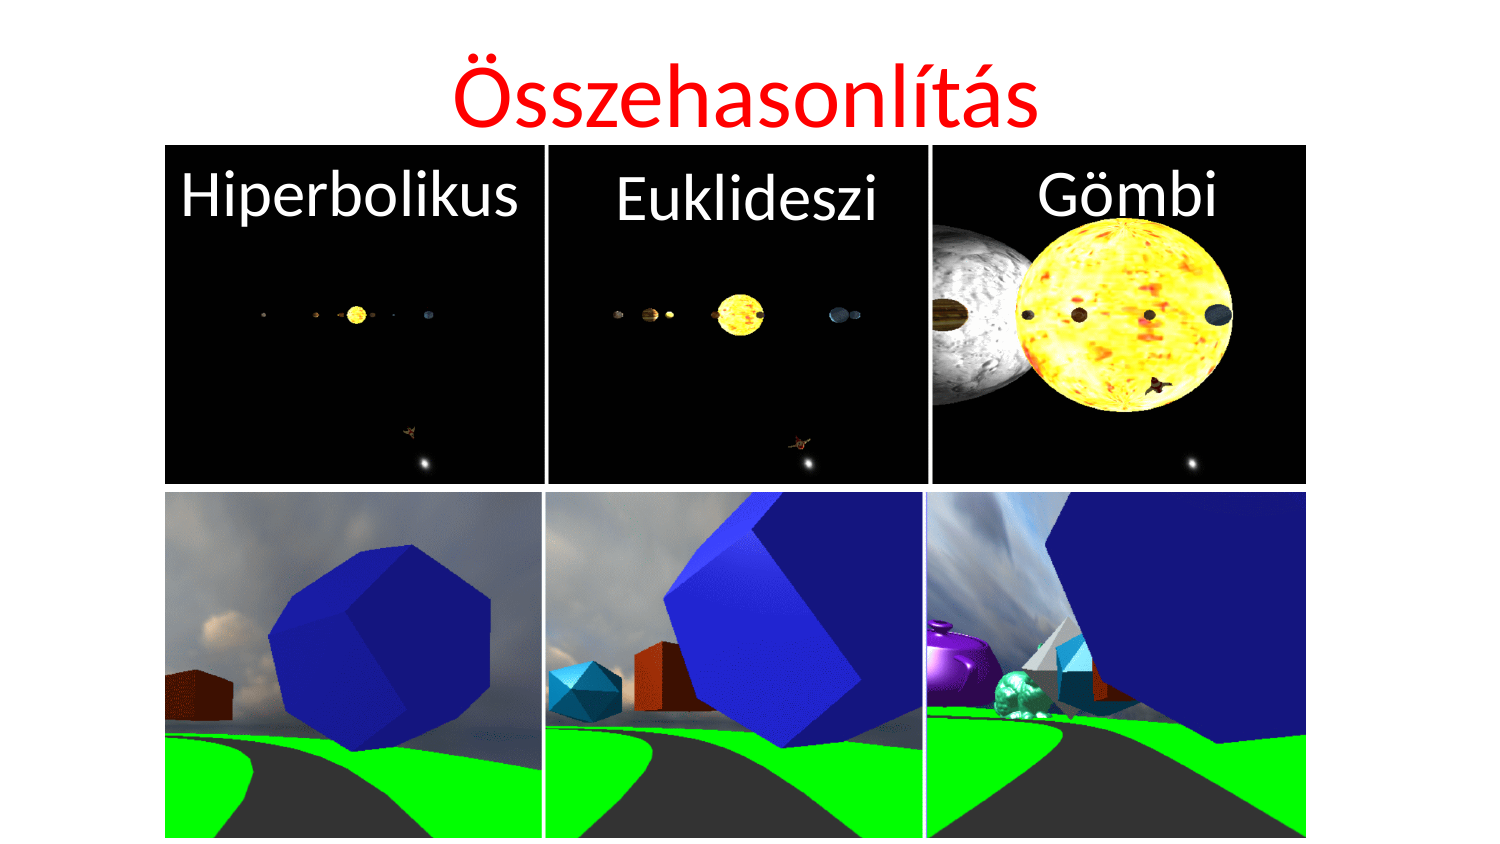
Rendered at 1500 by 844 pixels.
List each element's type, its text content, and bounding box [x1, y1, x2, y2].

title Összehasonlítás [0, 20, 1497, 161]
picture [164, 492, 1306, 839]
picture [164, 145, 1306, 485]
